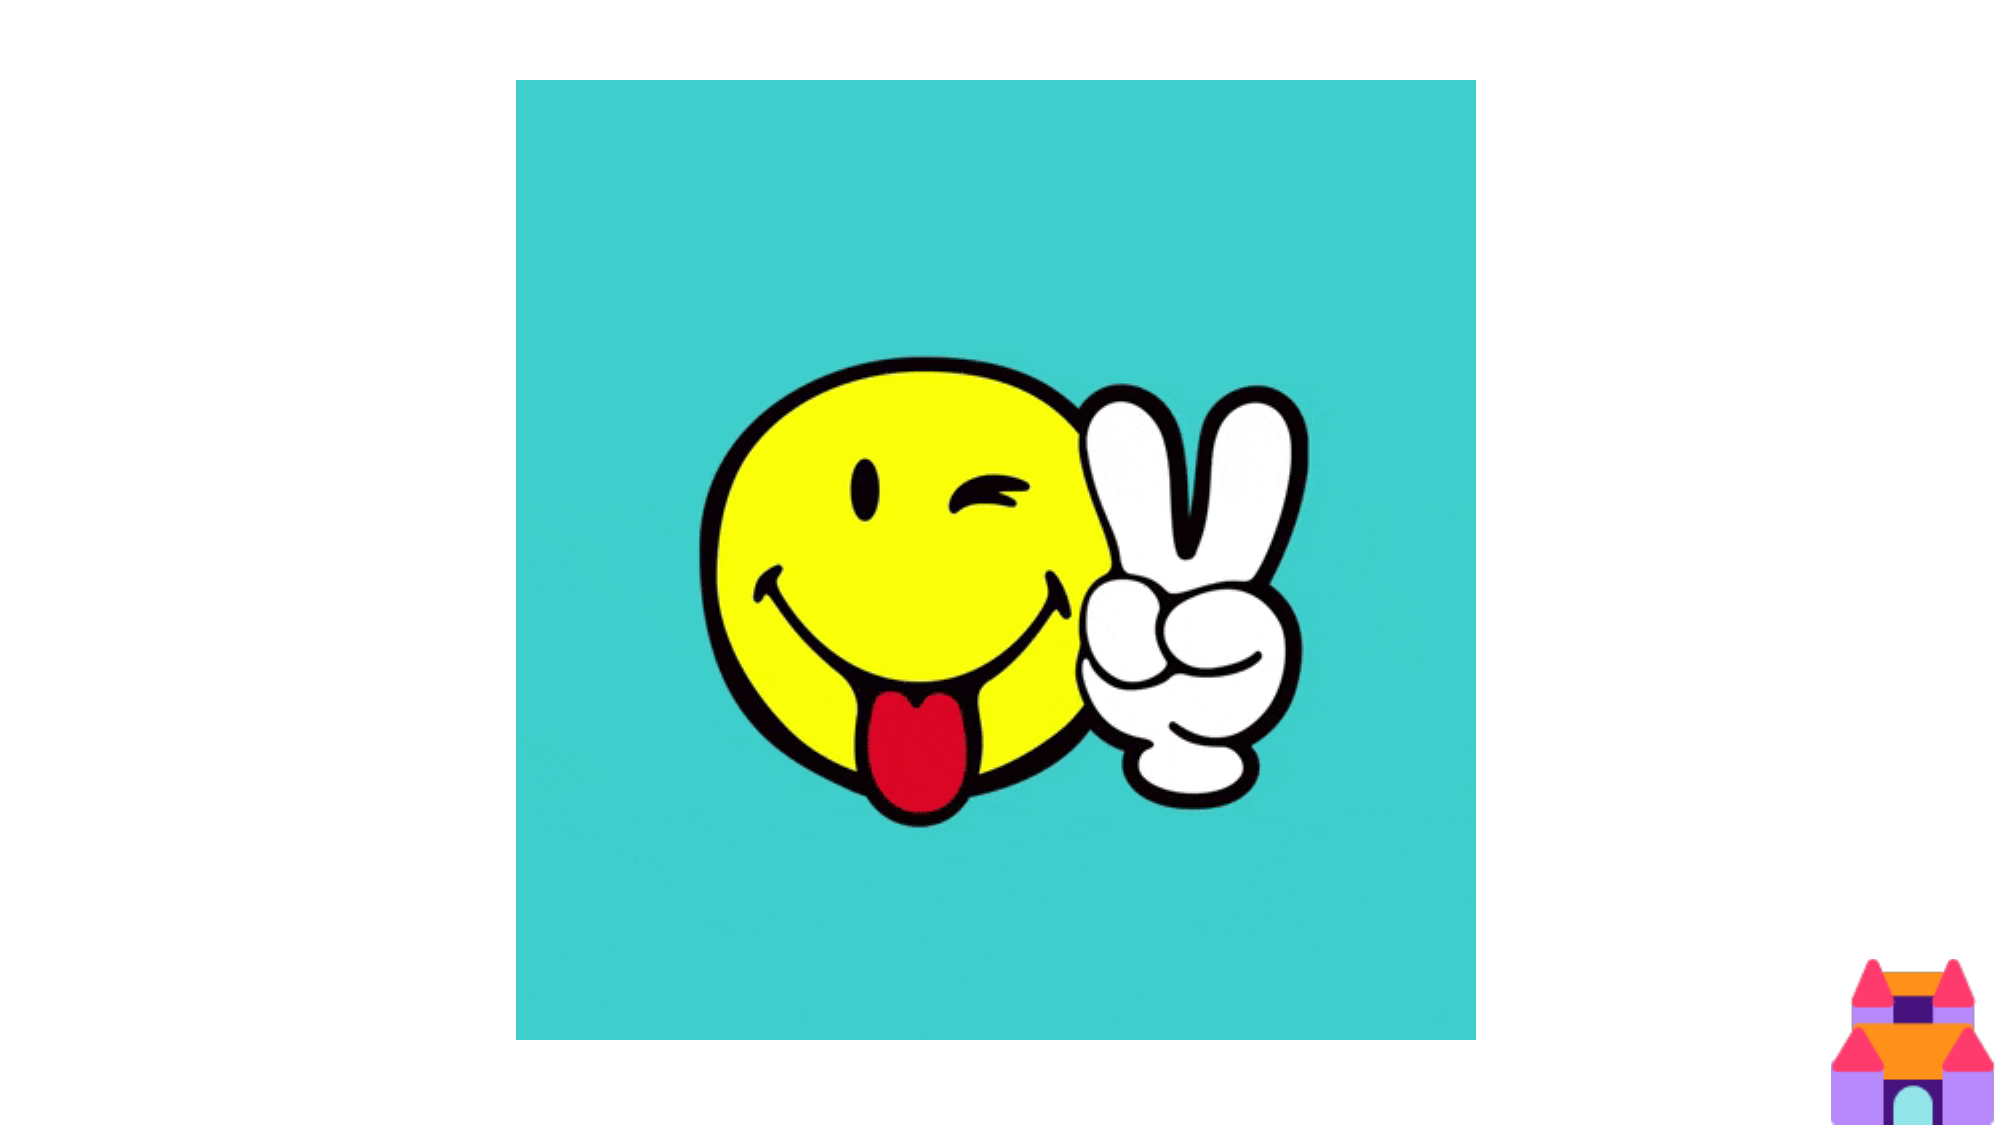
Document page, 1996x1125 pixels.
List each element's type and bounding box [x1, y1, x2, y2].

picture [1830, 958, 1996, 1125]
picture [516, 80, 1476, 1040]
